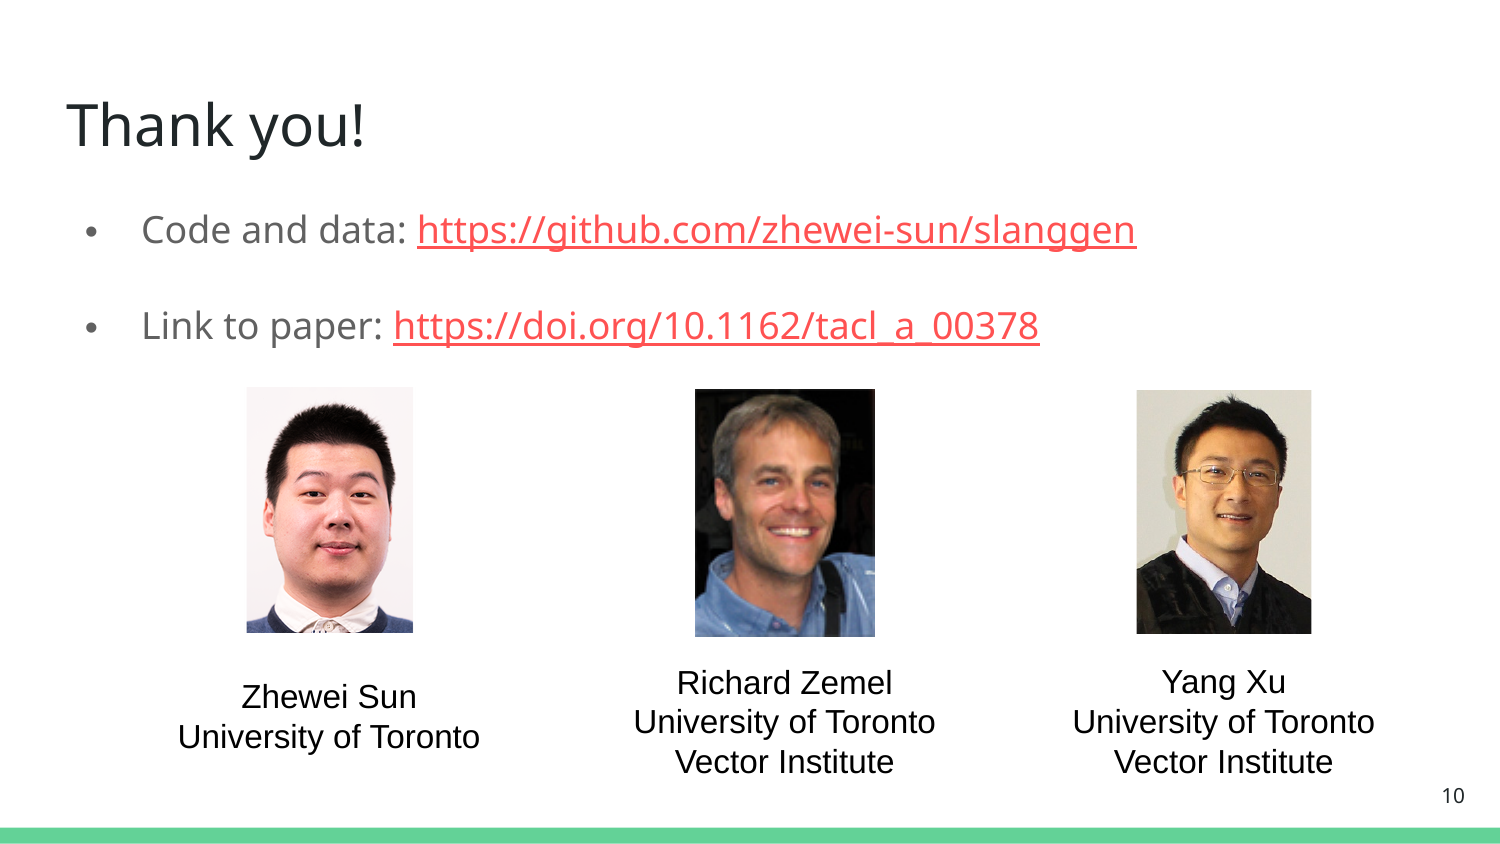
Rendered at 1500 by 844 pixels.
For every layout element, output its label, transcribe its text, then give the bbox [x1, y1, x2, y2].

picture [206, 387, 452, 633]
slide_number 10 [1389, 764, 1480, 830]
list Code and data: https://github.com/zhewei-sun/slanggen Link to paper: https://doi.org/10.1162/tacl_a_00378 [51, 190, 1449, 795]
picture [695, 389, 875, 637]
picture [1136, 390, 1312, 634]
title Thank you! [51, 72, 1449, 167]
text_box Yang Xu University of Toronto Vector Institute [1024, 652, 1424, 828]
text_box Richard Zemel University of Toronto Vector Institute [594, 653, 976, 788]
text_box Zhewei Sun University of Toronto [151, 668, 508, 763]
